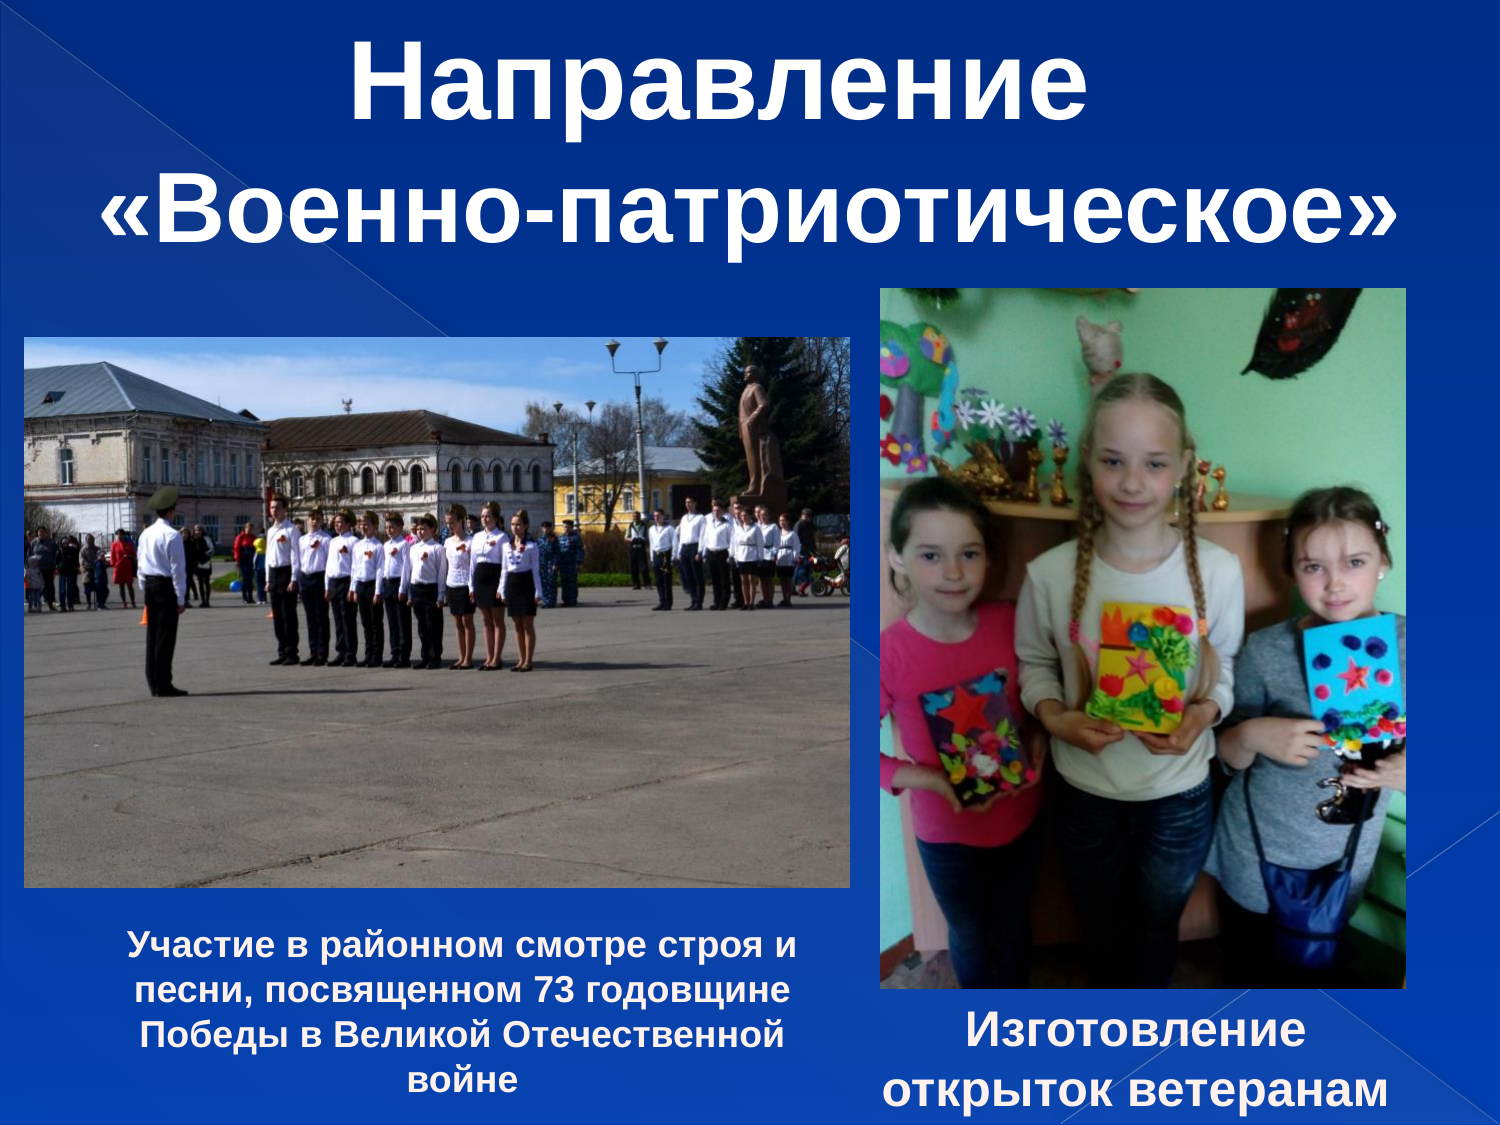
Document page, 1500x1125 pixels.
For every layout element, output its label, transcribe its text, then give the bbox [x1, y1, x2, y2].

text_box Направление «Военно-патриотическое» [0, 0, 1500, 270]
text_box Участие в районном смотре строя и песни, посвященном 73 годовщине Победы в Великой Отечественной войне [87, 912, 838, 1108]
picture [24, 337, 851, 888]
picture [880, 288, 1406, 989]
text_box Изготовление открыток ветеранам [865, 988, 1406, 1124]
